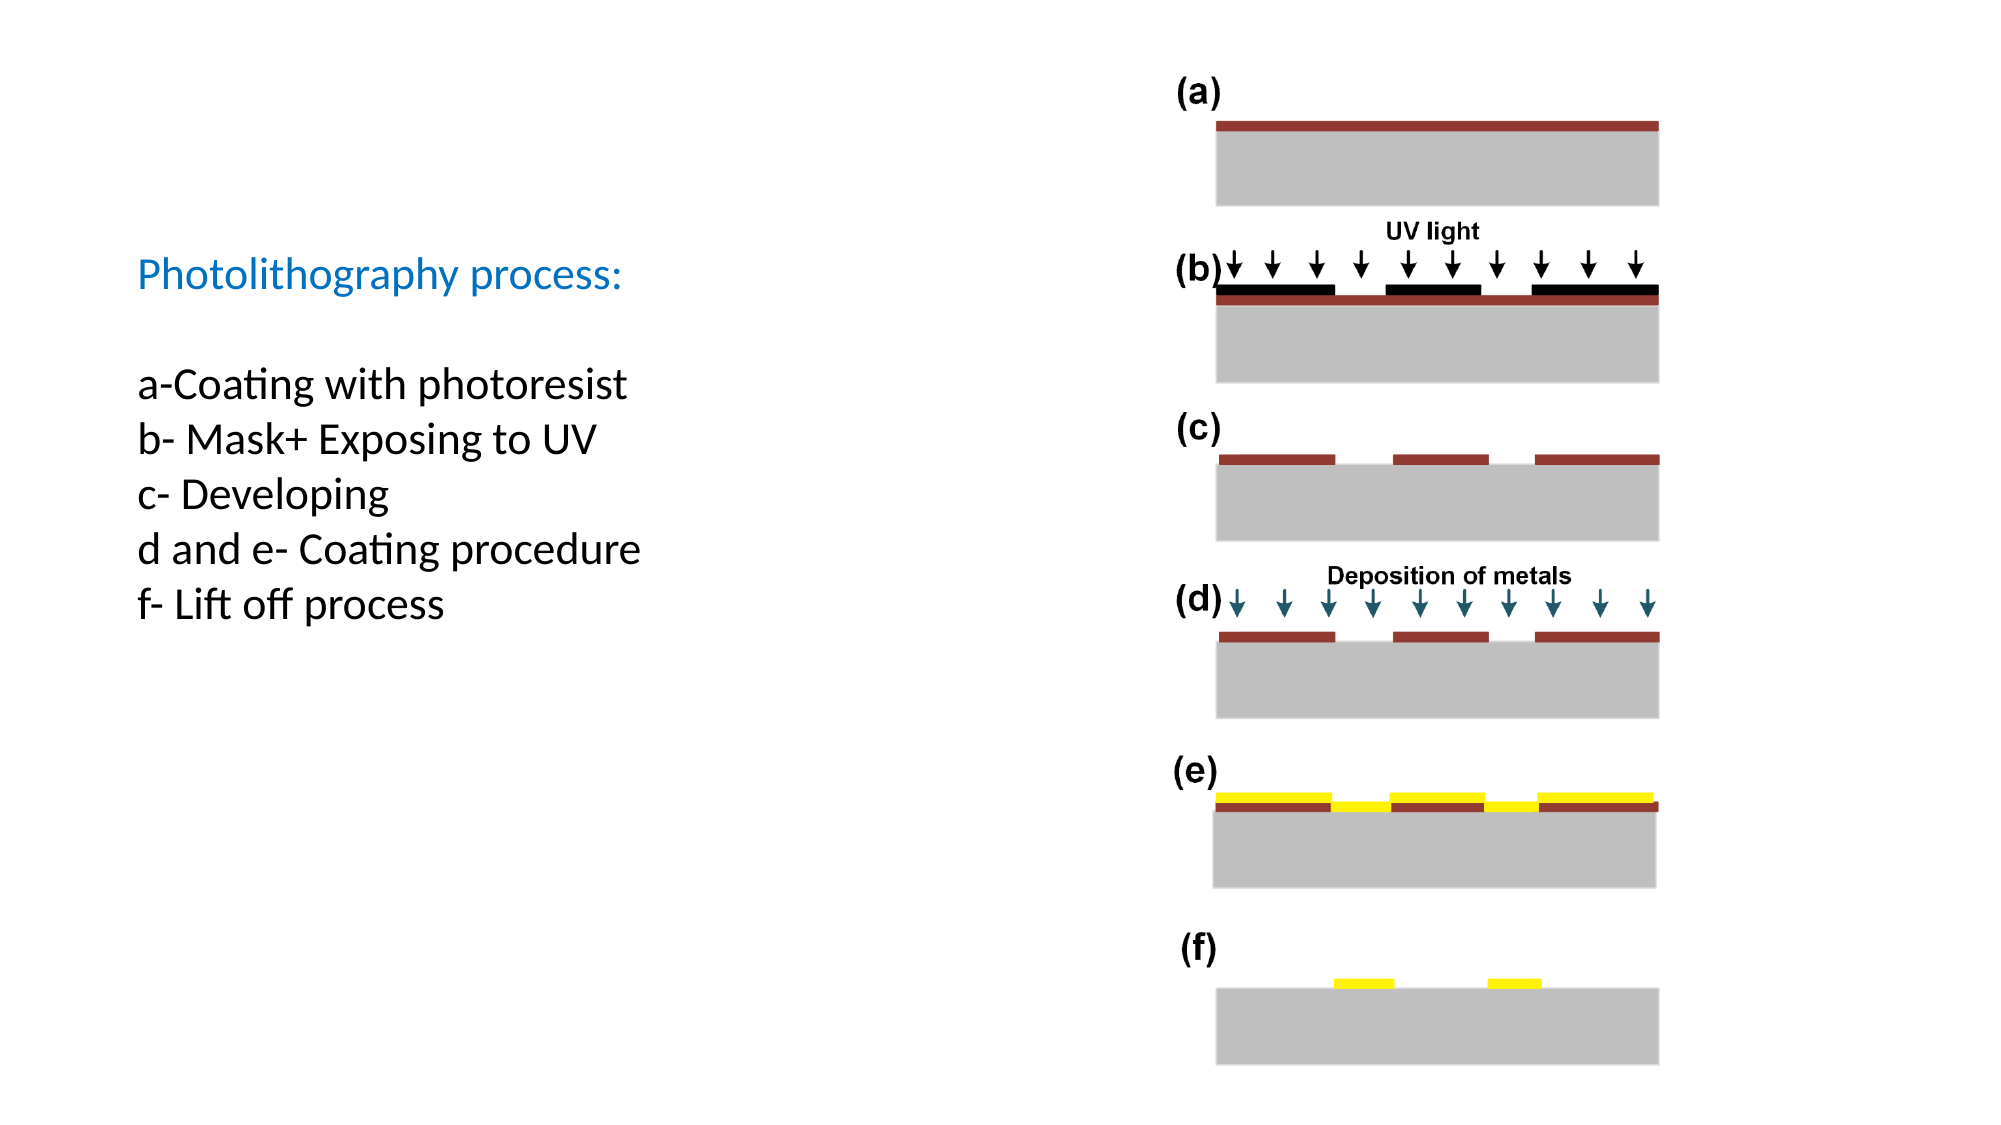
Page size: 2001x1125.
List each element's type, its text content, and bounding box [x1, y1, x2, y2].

text_box Photolithography process: a-Coating with photoresist b- Mask+ Exposing to UV c- Developing d and e- Coating procedure f- Lift off process [122, 236, 1123, 636]
picture [1153, 59, 1660, 1066]
